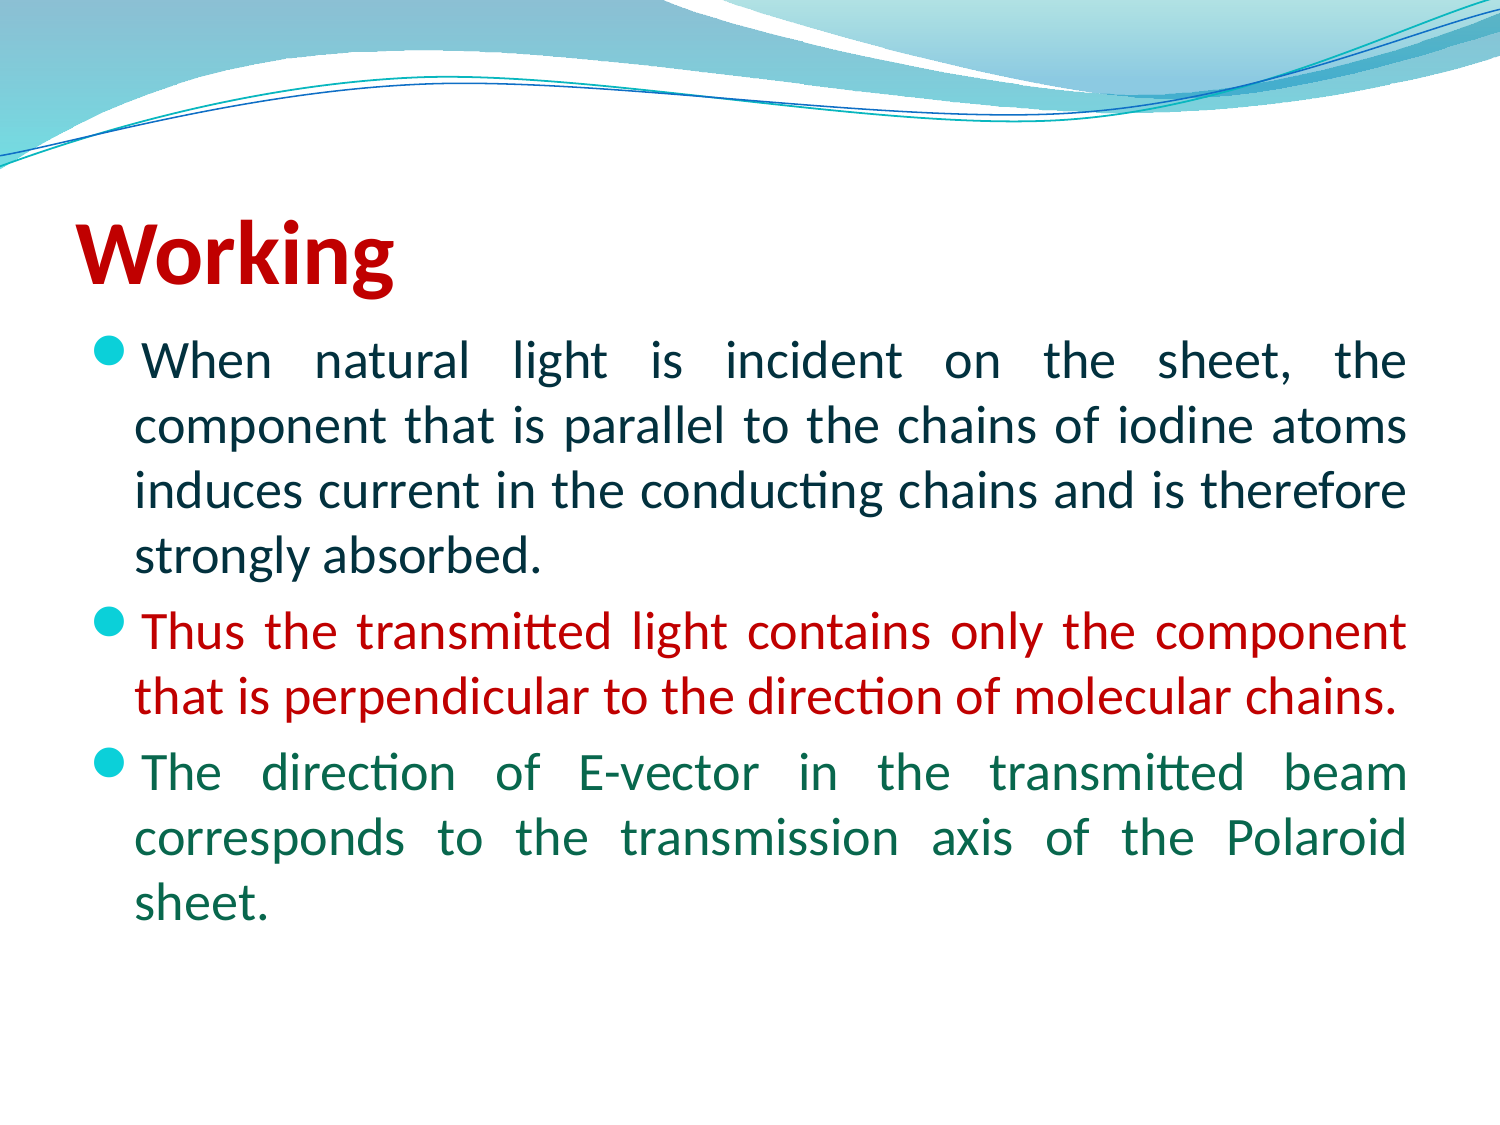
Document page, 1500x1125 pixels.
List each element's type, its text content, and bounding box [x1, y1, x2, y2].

list When natural light is incident on the sheet, the component that is parallel to the chains of iodine atoms induces current in the conducting chains and is therefore strongly absorbed. Thus the transmitted light contains only the component that is perpendicular to the direction of molecular chains. The direction of E-vector in the transmitted beam corresponds to the transmission axis of the Polaroid sheet. [75, 317, 1425, 1038]
title Working [75, 115, 1425, 303]
